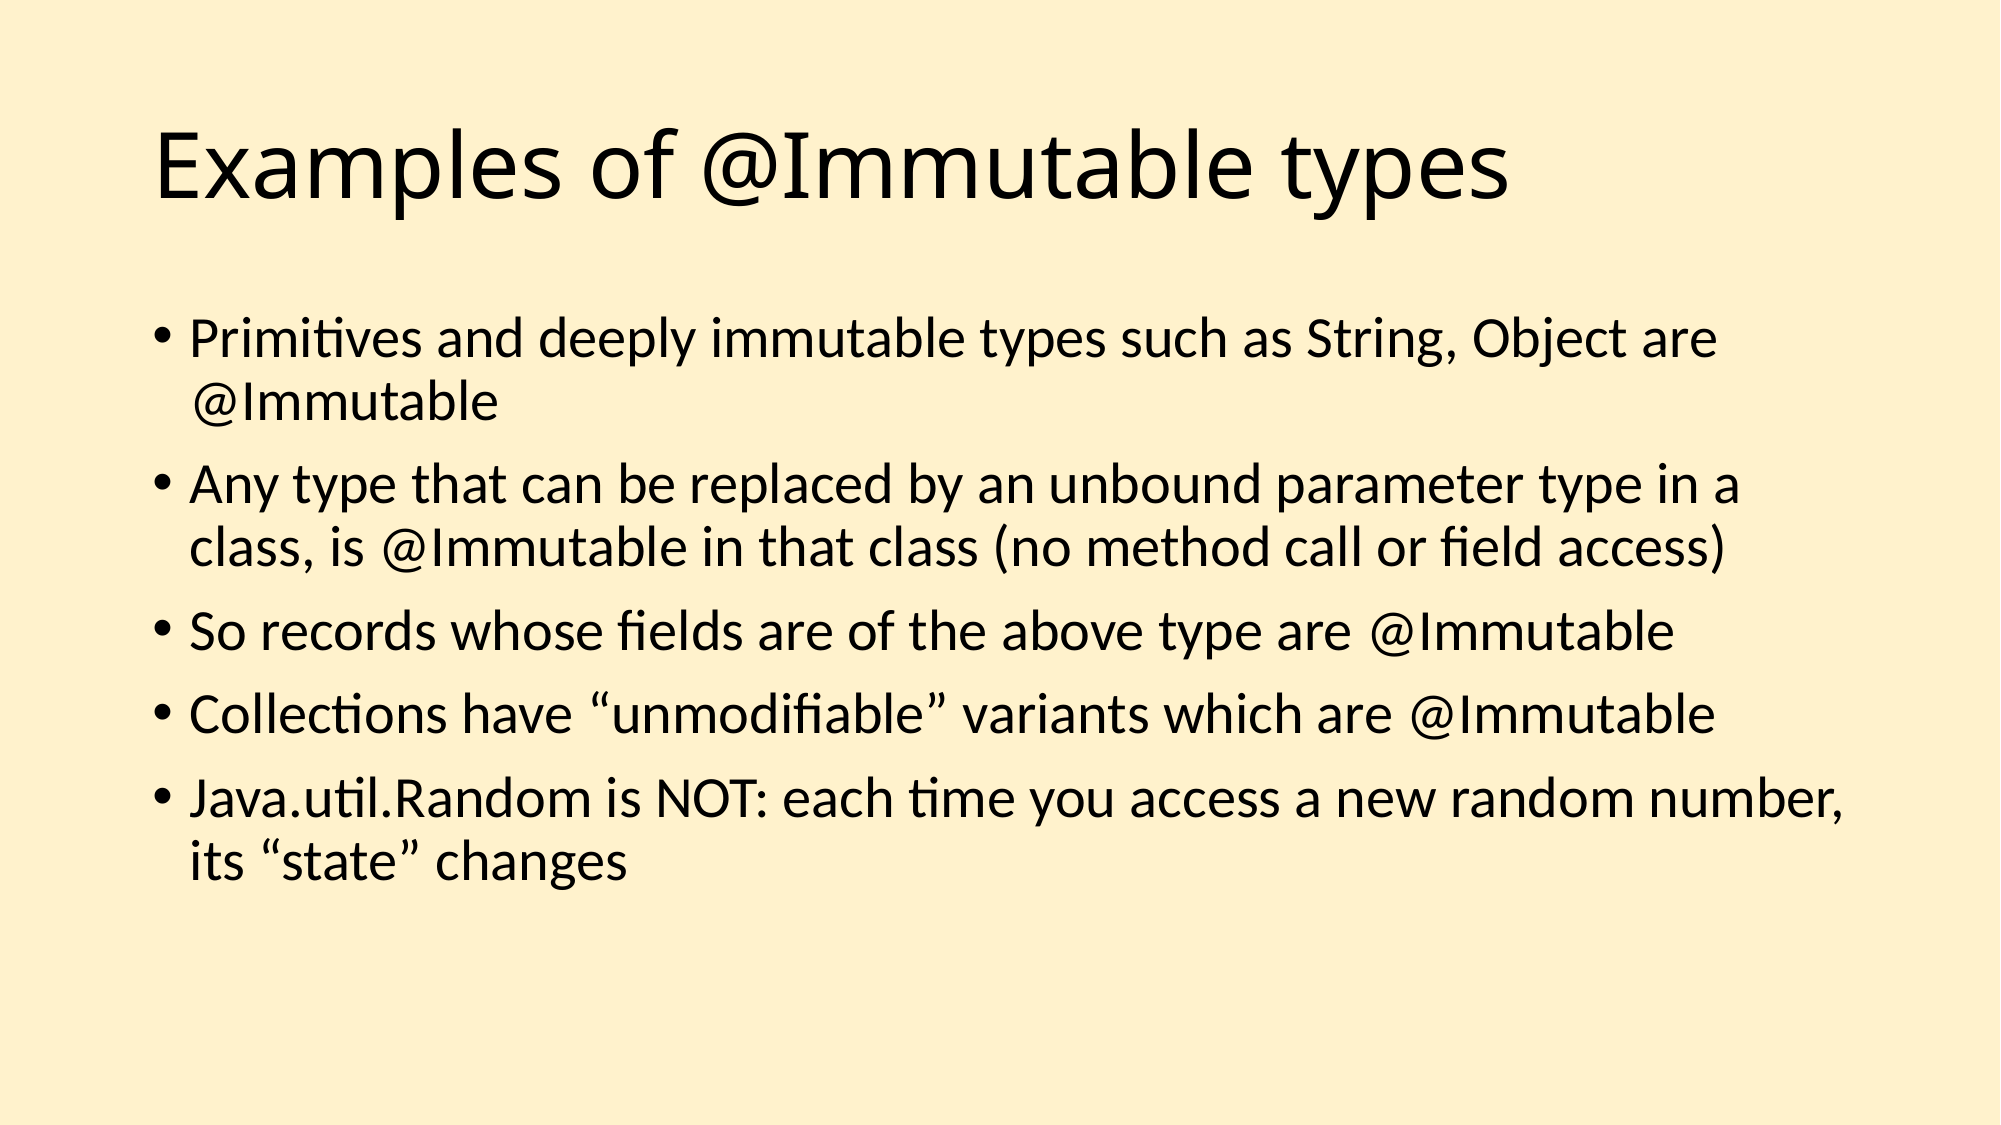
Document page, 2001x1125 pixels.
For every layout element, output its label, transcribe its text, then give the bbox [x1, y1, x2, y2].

list Primitives and deeply immutable types such as String, Object are @Immutable Any type that can be replaced by an unbound parameter type in a class, is @Immutable in that class (no method call or field access) So records whose fields are of the above type are @Immutable Collections have “unmodifiable” variants which are @Immutable Java.util.Random is NOT: each time you access a new random number, its “state” changes [137, 299, 1863, 1014]
title Examples of @Immutable types [137, 59, 1863, 278]
